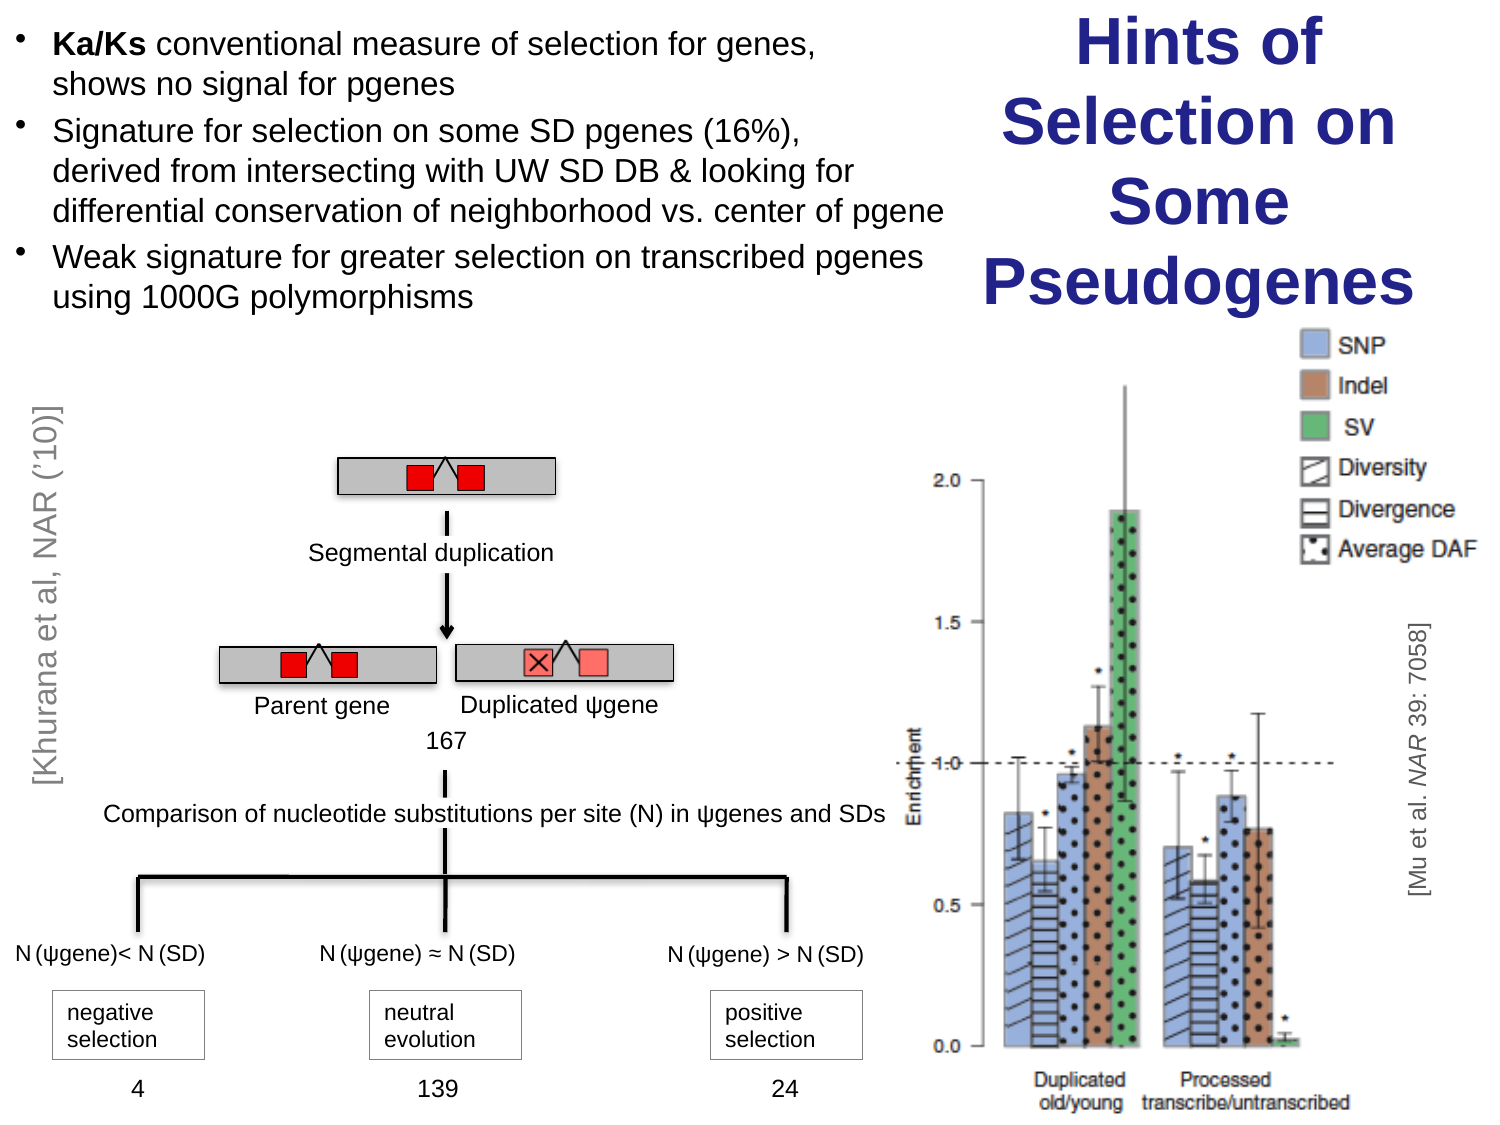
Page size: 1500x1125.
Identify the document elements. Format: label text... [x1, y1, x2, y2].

title Hints of Selection on Some Pseudogenes [996, 63, 1482, 252]
picture [896, 324, 1499, 1121]
text_box [Khurana et al, NAR (’10)] [15, 396, 71, 454]
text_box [0, 456, 890, 1111]
list Ka/Ks conventional measure of selection for genes, shows no signal for pgenes Signature for selection on some SD pgenes (16%), derived from intersecting with UW SD DB & looking for differential conservation of neighborhood vs. center of pgene Weak signature for greater selection on transcribed pgenes using 1000G polymorphisms [0, 14, 996, 396]
